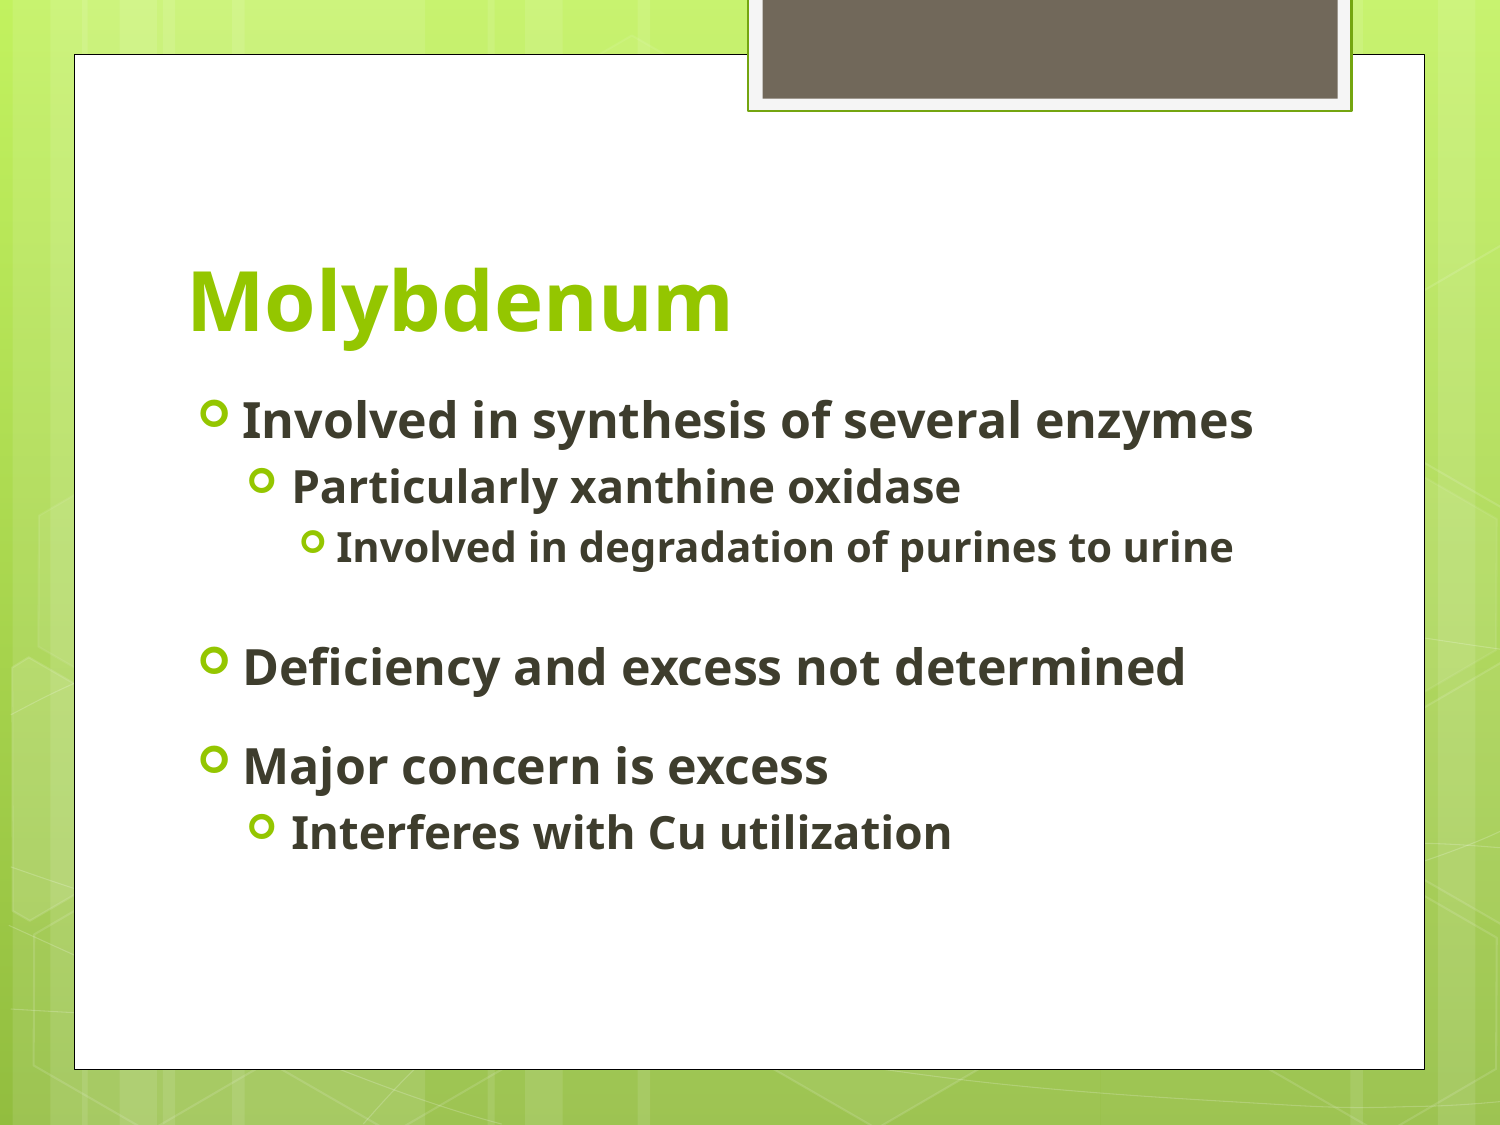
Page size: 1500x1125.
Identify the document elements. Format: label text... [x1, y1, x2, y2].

list Involved in synthesis of several enzymes Particularly xanthine oxidase Involved in degradation of purines to urine Deficiency and excess not determined Major concern is excess Interferes with Cu utilization [171, 381, 1283, 957]
title Molybdenum [171, 168, 1324, 357]
